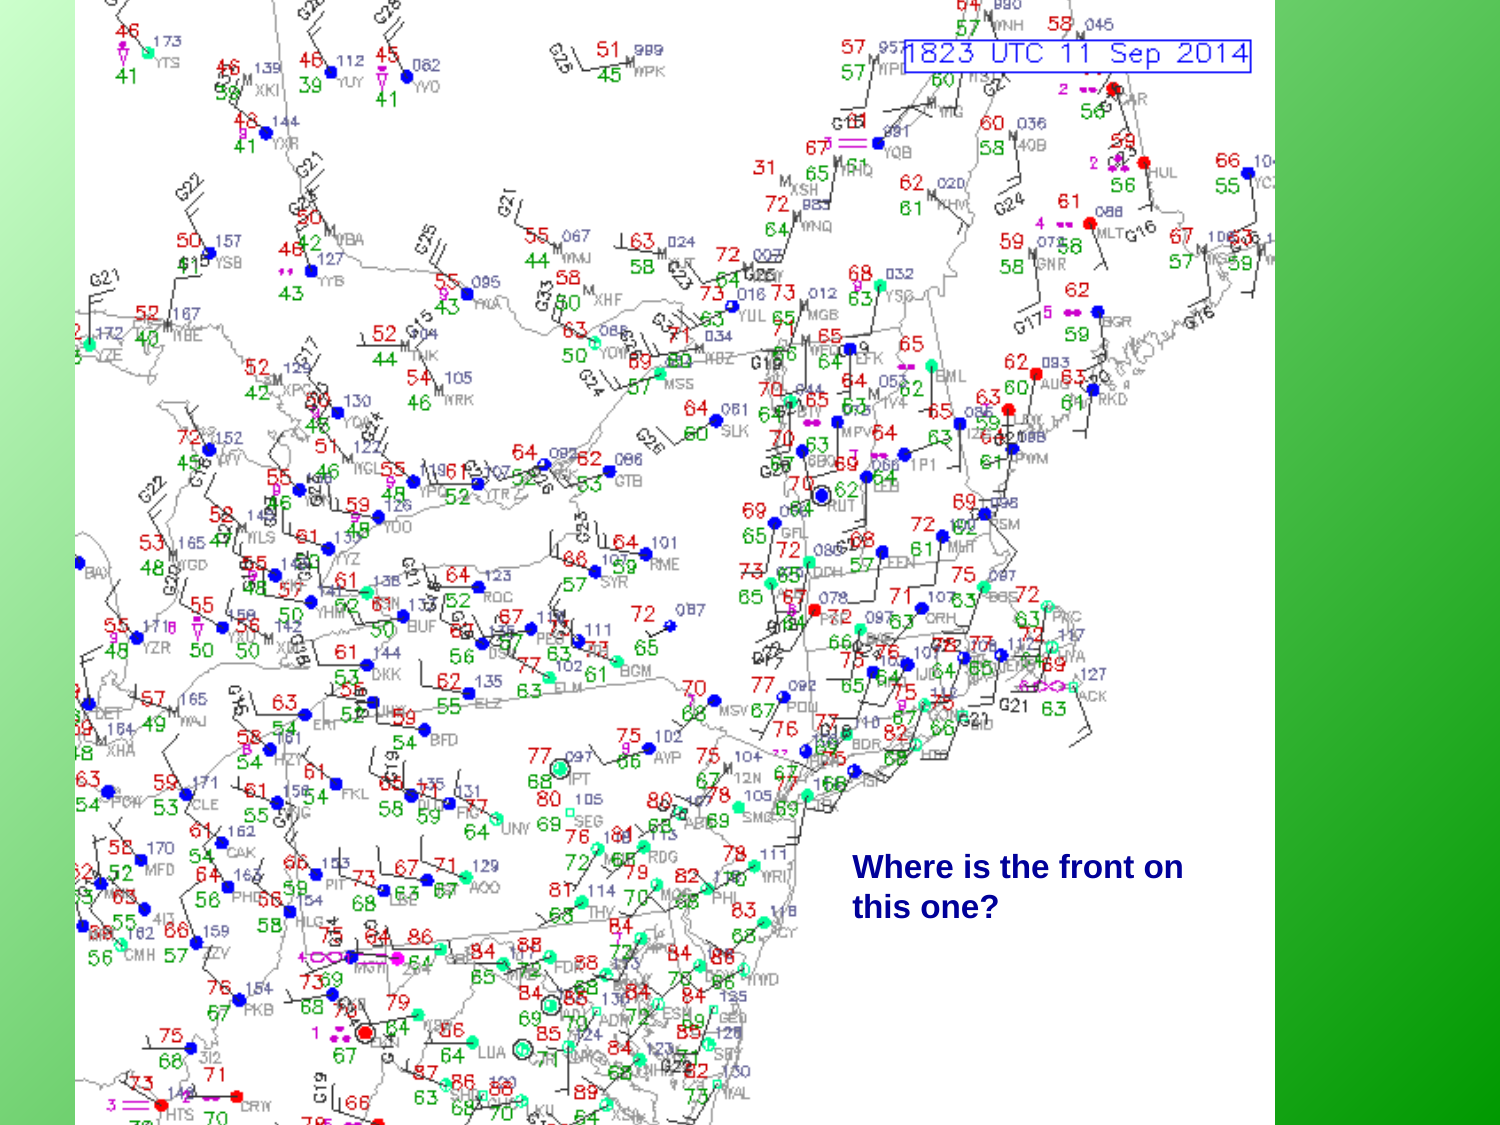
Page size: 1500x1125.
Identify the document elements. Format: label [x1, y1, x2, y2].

picture [74, 0, 1276, 1125]
